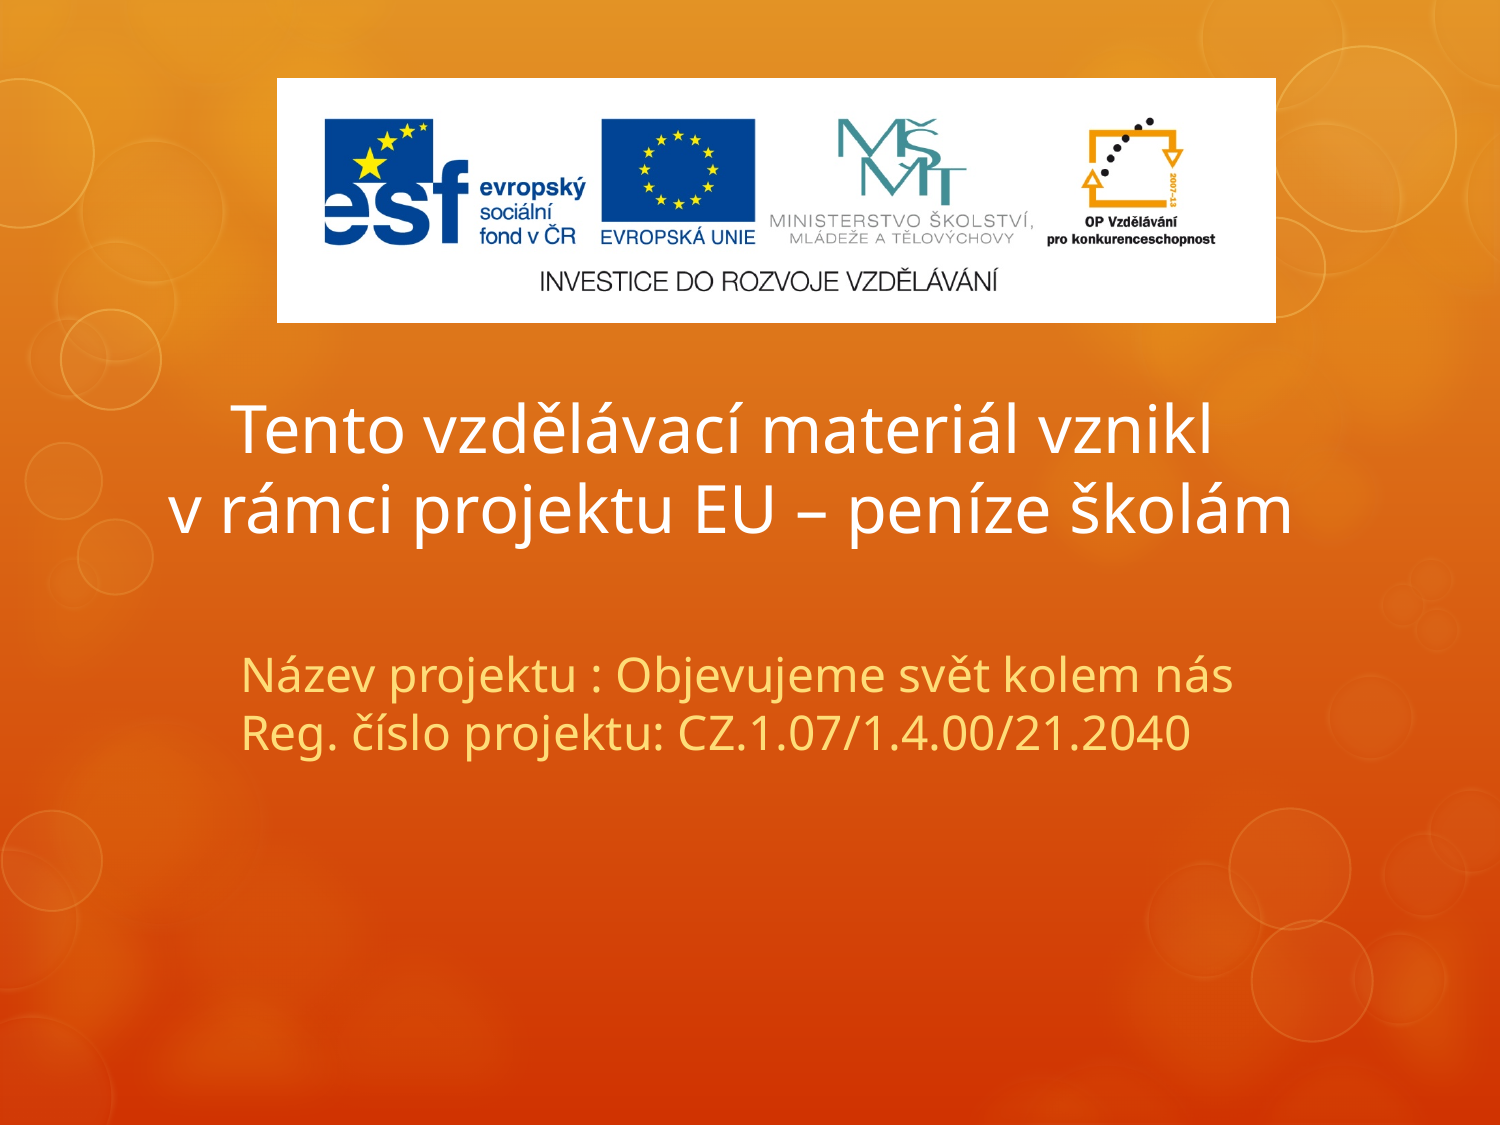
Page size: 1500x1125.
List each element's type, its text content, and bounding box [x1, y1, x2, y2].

subtitle Název projektu : Objevujeme svět kolem nás Reg. číslo projektu: CZ.1.07/1.4.00/21.2040 [225, 637, 1275, 776]
title Tento vzdělávací materiál vznikl v rámci projektu EU – peníze školám [76, 349, 1388, 555]
picture [276, 77, 1277, 323]
